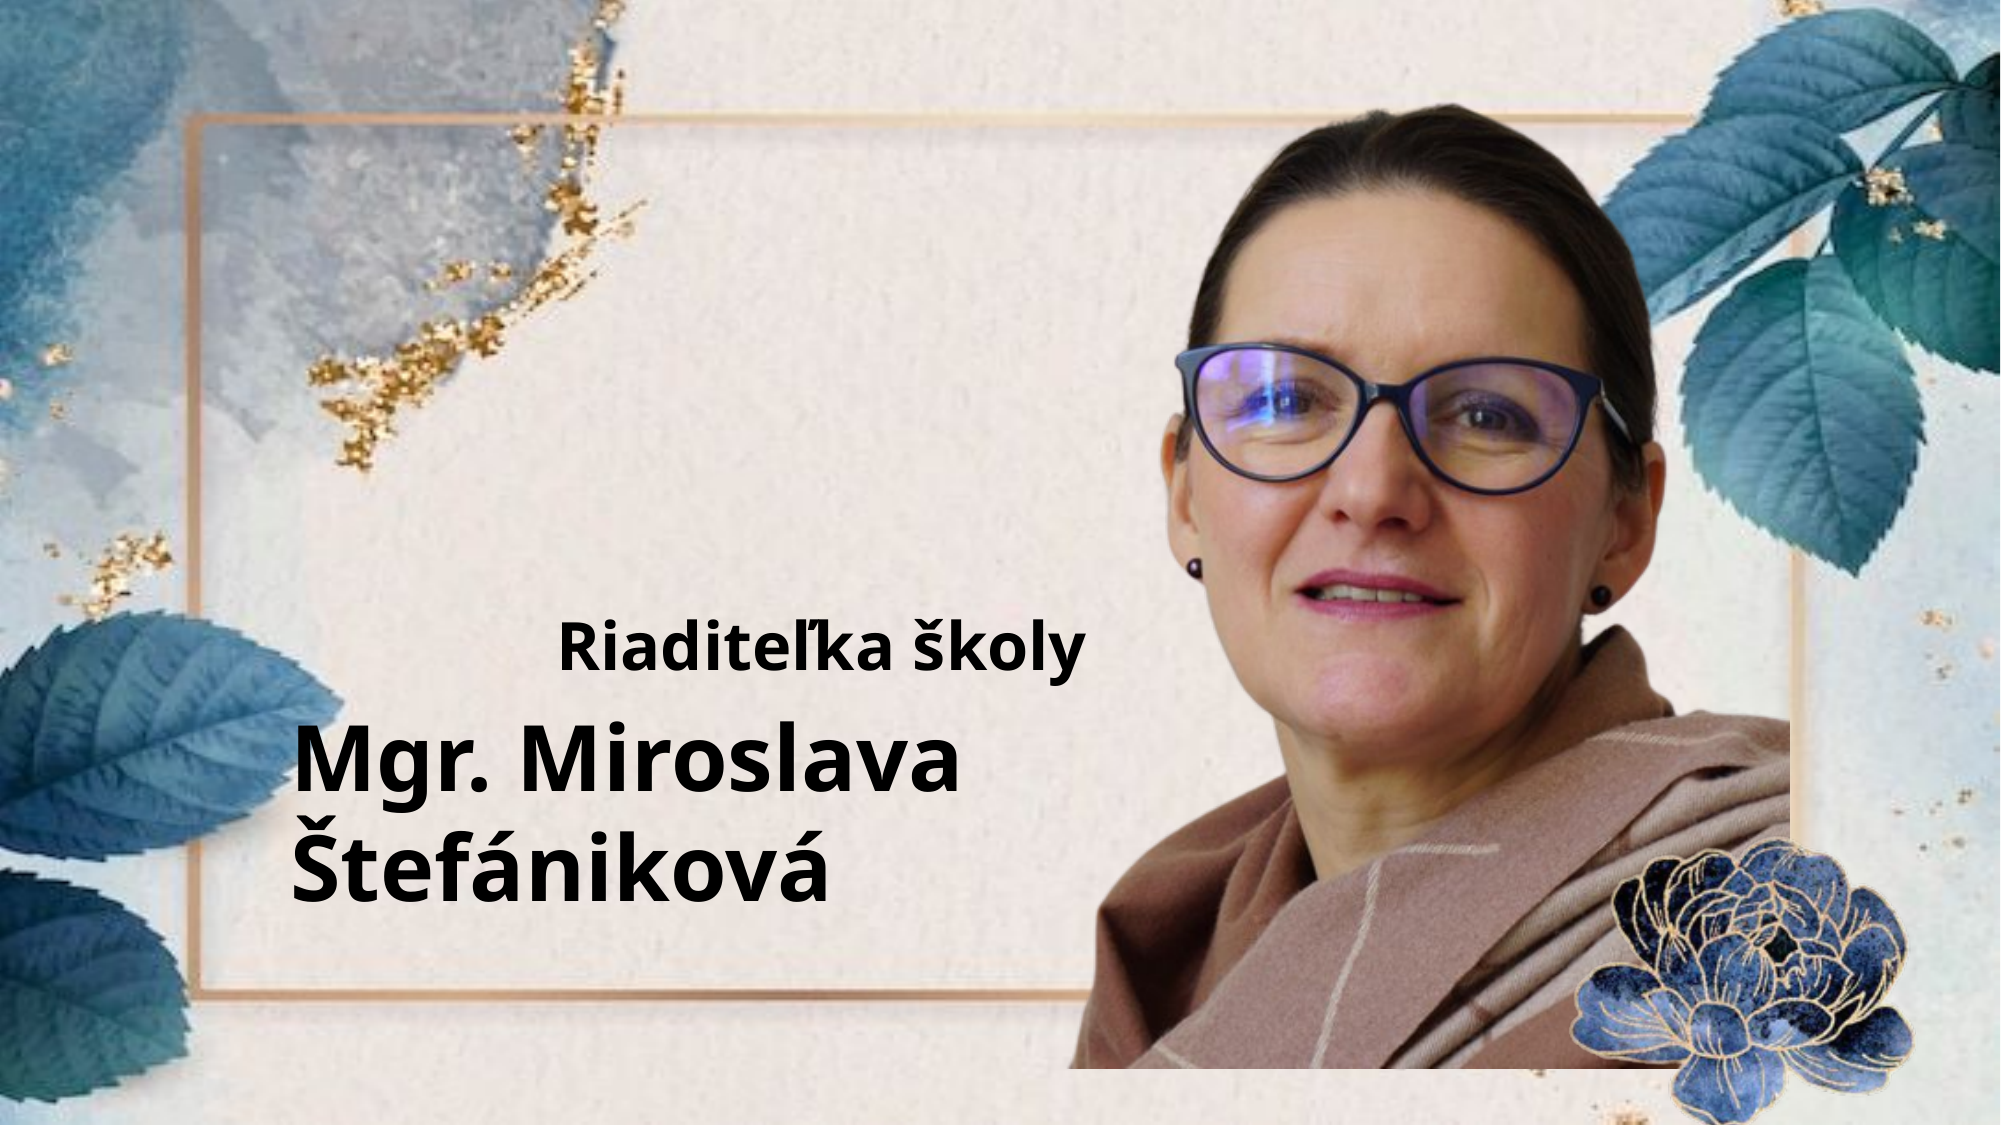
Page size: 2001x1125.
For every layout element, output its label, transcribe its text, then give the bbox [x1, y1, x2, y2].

text_box Riaditeľka školy [541, 596, 1022, 692]
text_box Mgr. Miroslava Štefániková [274, 692, 1022, 928]
picture [0, 0, 2001, 1125]
